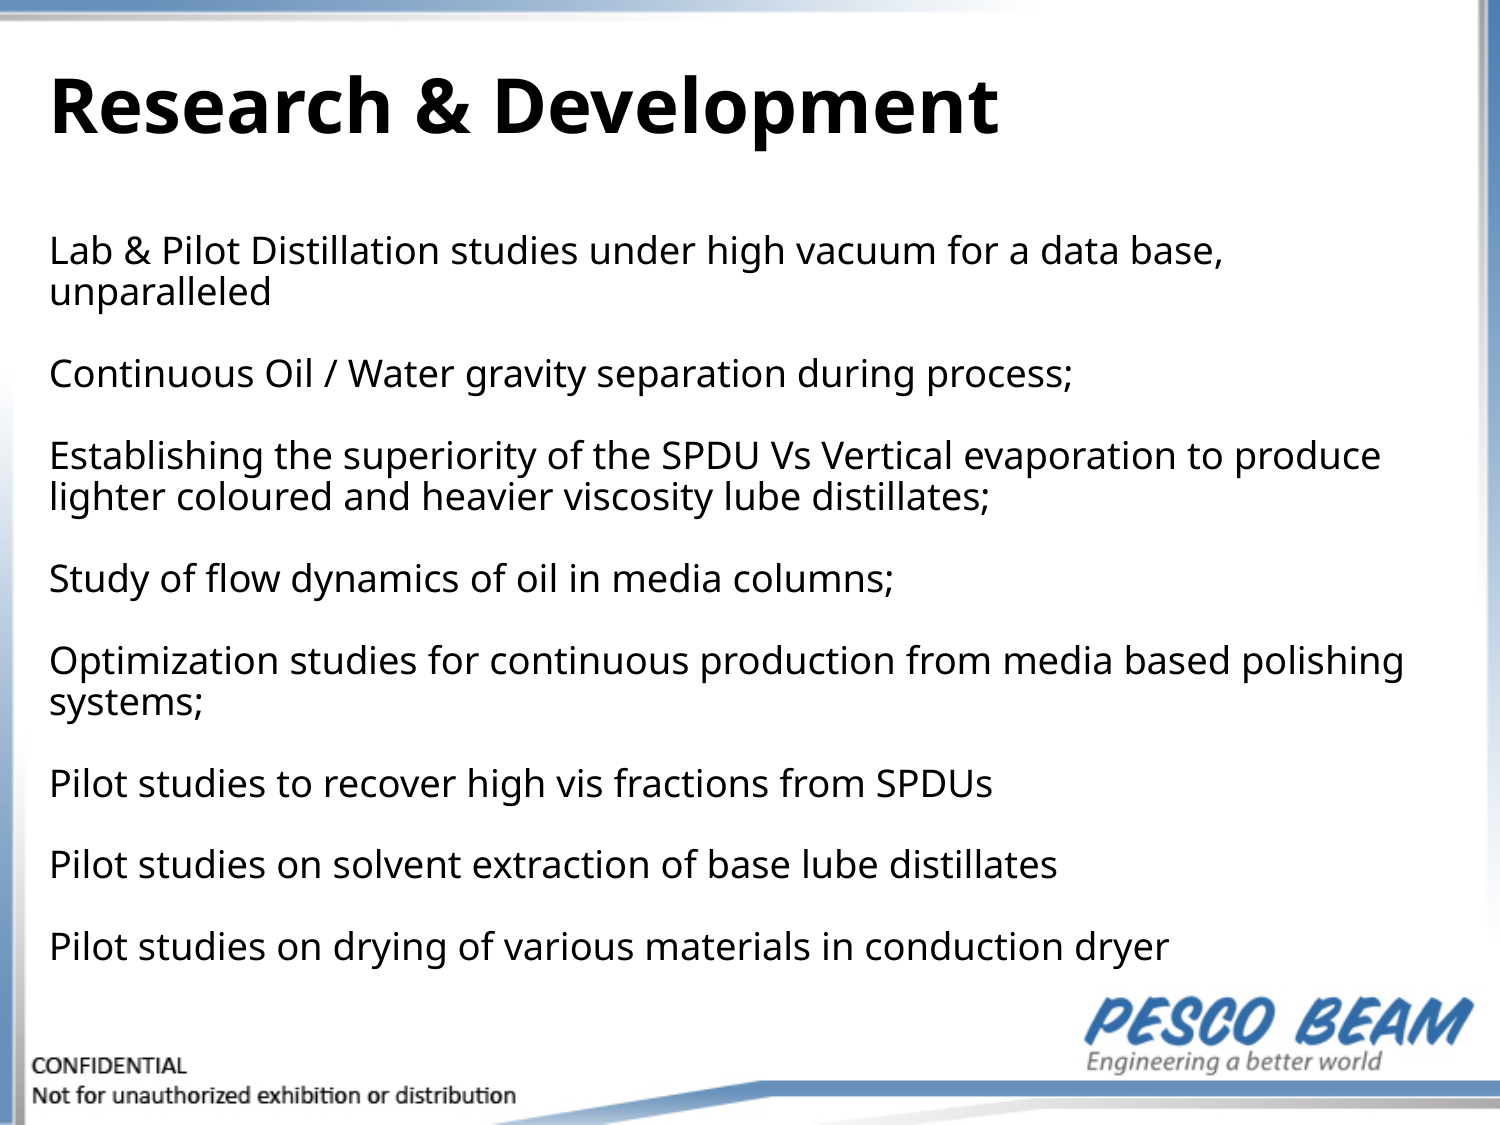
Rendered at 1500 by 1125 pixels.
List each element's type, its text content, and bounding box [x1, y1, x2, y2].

picture [0, 0, 1500, 1125]
title Research & Development Lab & Pilot Distillation studies under high vacuum for a data base, unparalleled Continuous Oil / Water gravity separation during process; Establishing the superiority of the SPDU Vs Vertical evaporation to produce lighter coloured and heavier viscosity lube distillates; Study of flow dynamics of oil in media columns; Optimization studies for continuous production from media based polishing systems; Pilot studies to recover high vis fractions from SPDUs Pilot studies on solvent extraction of base lube distillates Pilot studies on drying of various materials in conduction dryer [33, 59, 1464, 1024]
